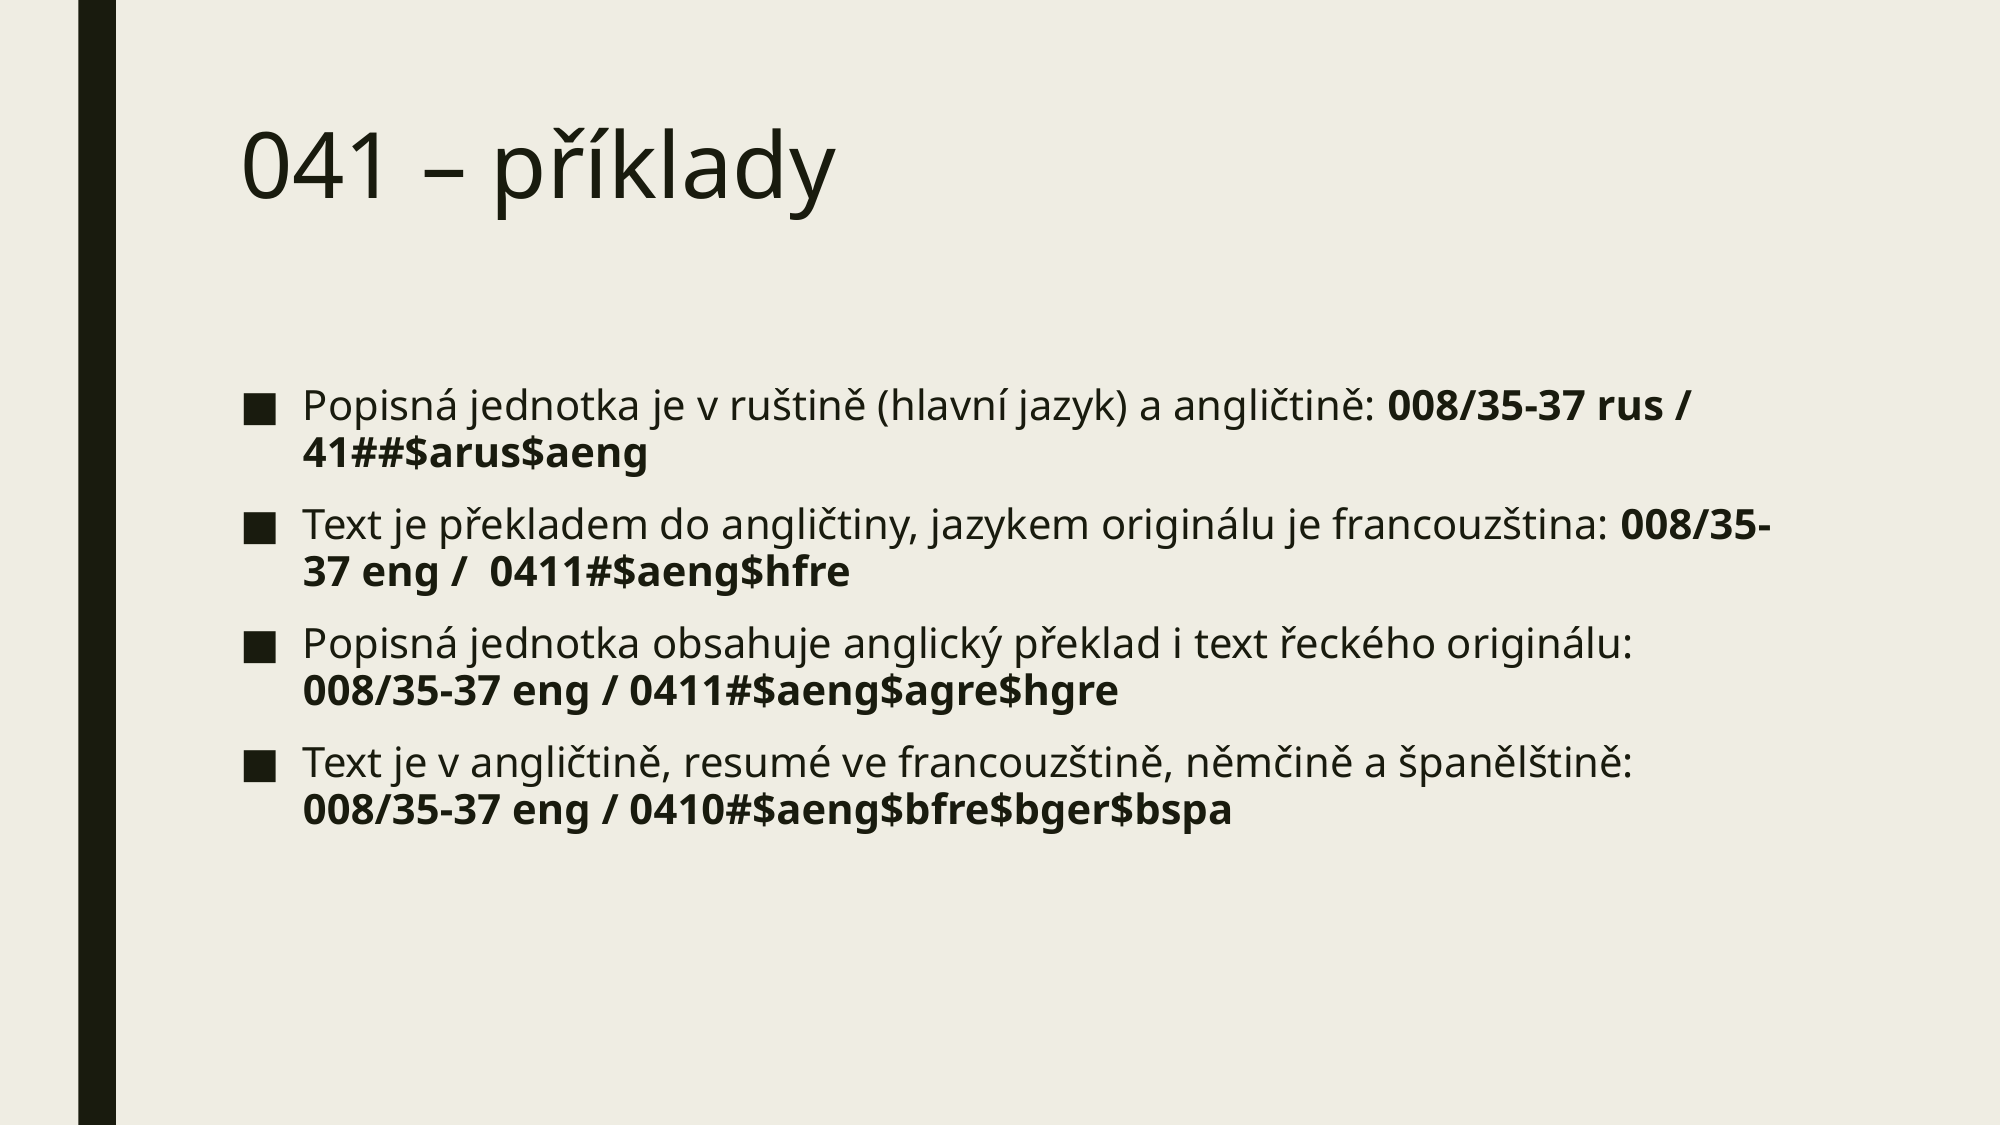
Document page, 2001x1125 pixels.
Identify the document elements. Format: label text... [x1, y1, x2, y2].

title 041 – příklady [225, 112, 1800, 357]
list Popisná jednotka je v ruštině (hlavní jazyk) a angličtině: 008/35-37 rus / 41##$arus$aeng Text je překladem do angličtiny, jazykem originálu je francouzština: 008/35-37 eng / 0411#$aeng$hfre Popisná jednotka obsahuje anglický překlad i text řeckého originálu: 008/35-37 eng / 0411#$aeng$agre$hgre Text je v angličtině, resumé ve francouzštině, němčině a španělštině: 008/35-37 eng / 0410#$aeng$bfre$bger$bspa [225, 375, 1800, 963]
